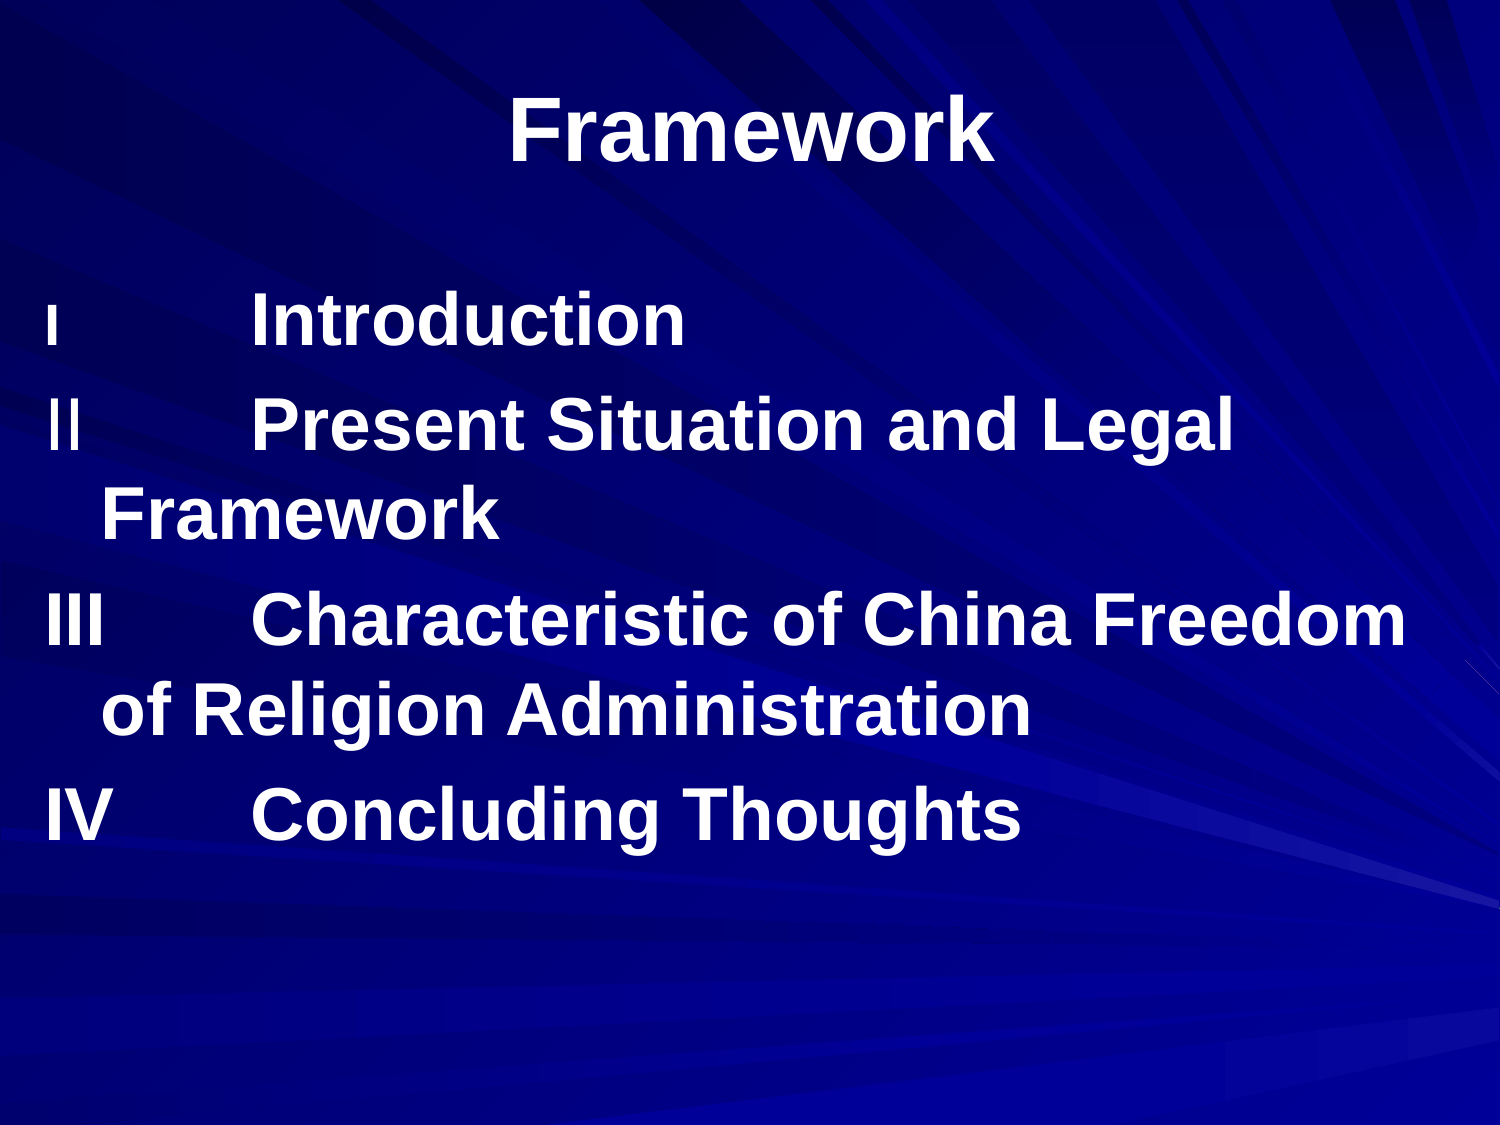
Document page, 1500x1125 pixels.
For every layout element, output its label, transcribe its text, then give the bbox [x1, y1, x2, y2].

list I Introduction II Present Situation and Legal Framework III Characteristic of China Freedom of Religion Administration IV Concluding Thoughts [29, 262, 1471, 1125]
title Framework [76, 30, 1428, 219]
